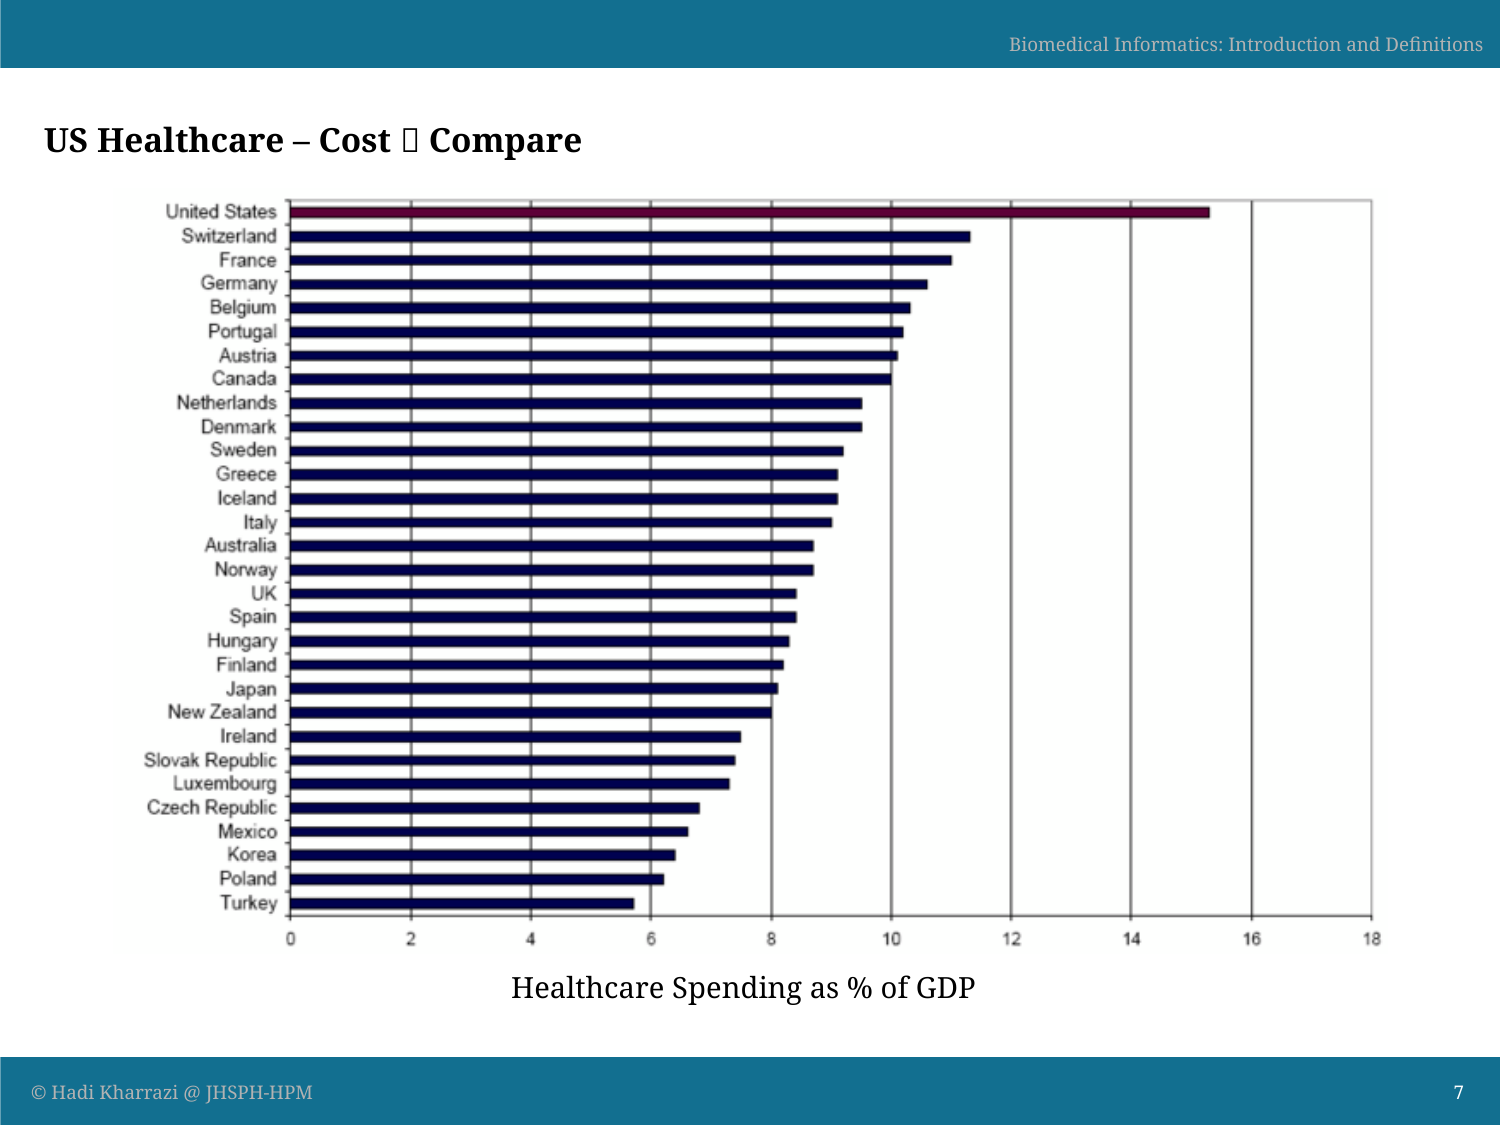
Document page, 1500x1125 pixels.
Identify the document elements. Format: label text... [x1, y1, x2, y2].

picture [66, 187, 1434, 954]
text_box Healthcare Spending as % of GDP [112, 963, 1375, 1013]
text_box US Healthcare – Cost  Compare [29, 104, 1471, 174]
slide_number 7 [1381, 1073, 1479, 1112]
